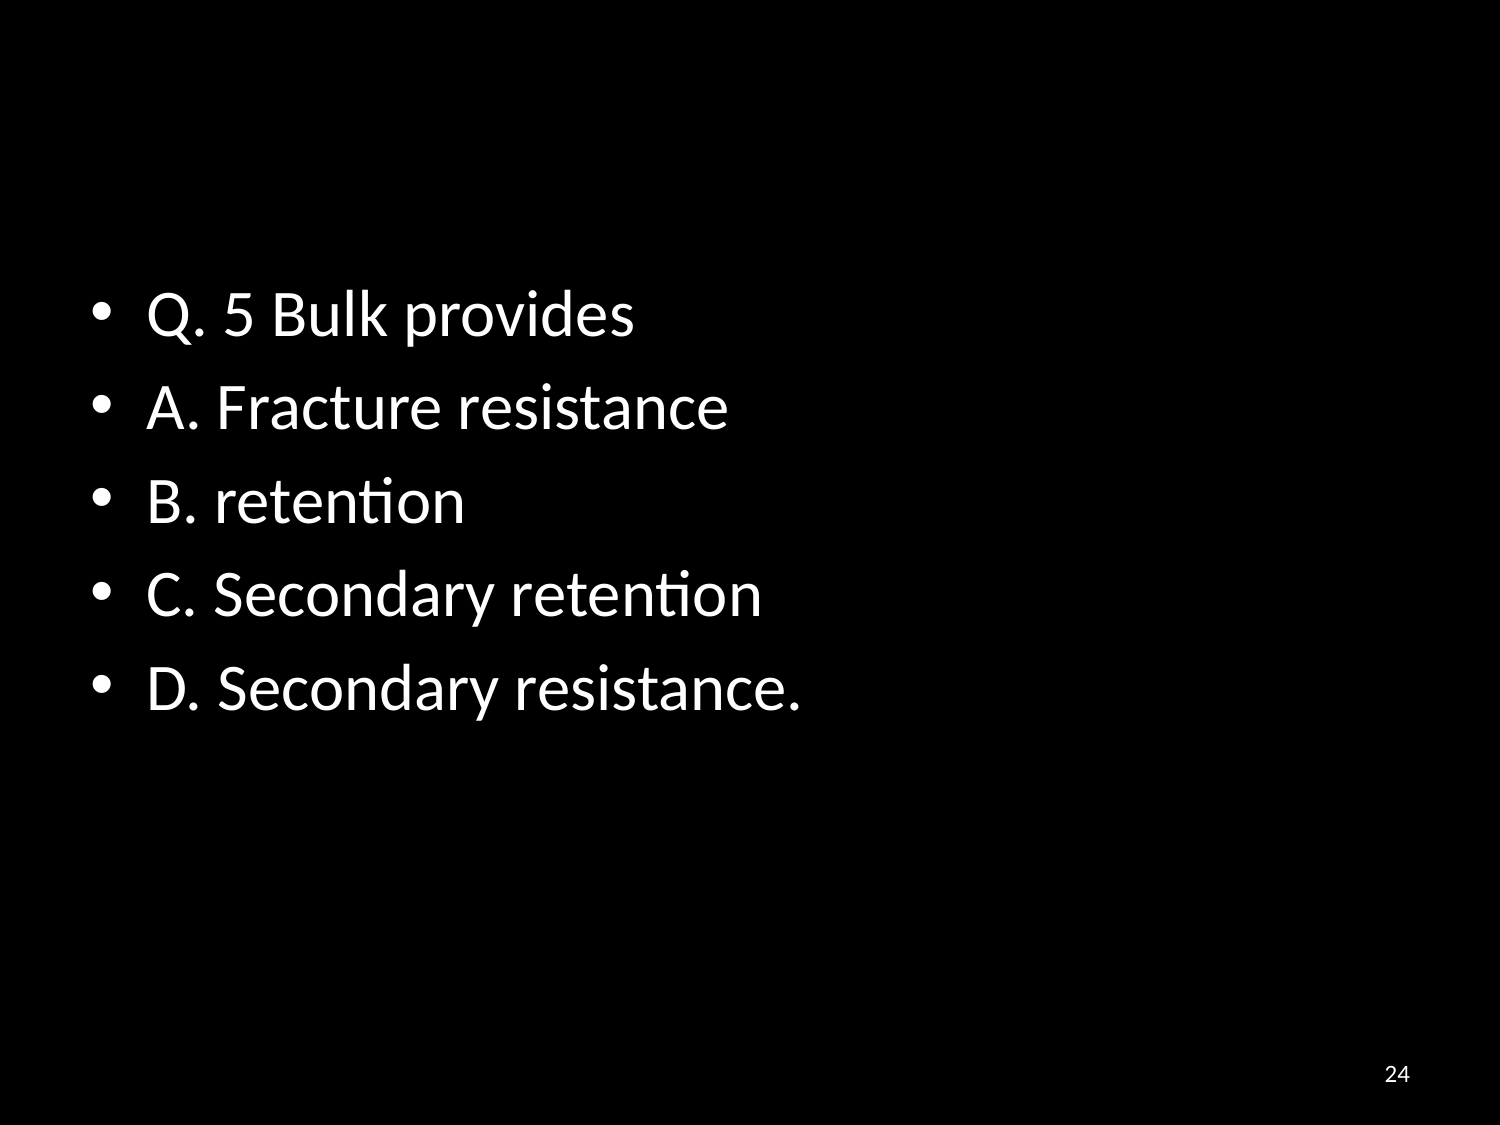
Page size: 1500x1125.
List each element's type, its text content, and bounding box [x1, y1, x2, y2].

slide_number 24 [1074, 1042, 1425, 1103]
list Q. 5 Bulk provides A. Fracture resistance B. retention C. Secondary retention D. Secondary resistance. [75, 262, 1425, 1005]
